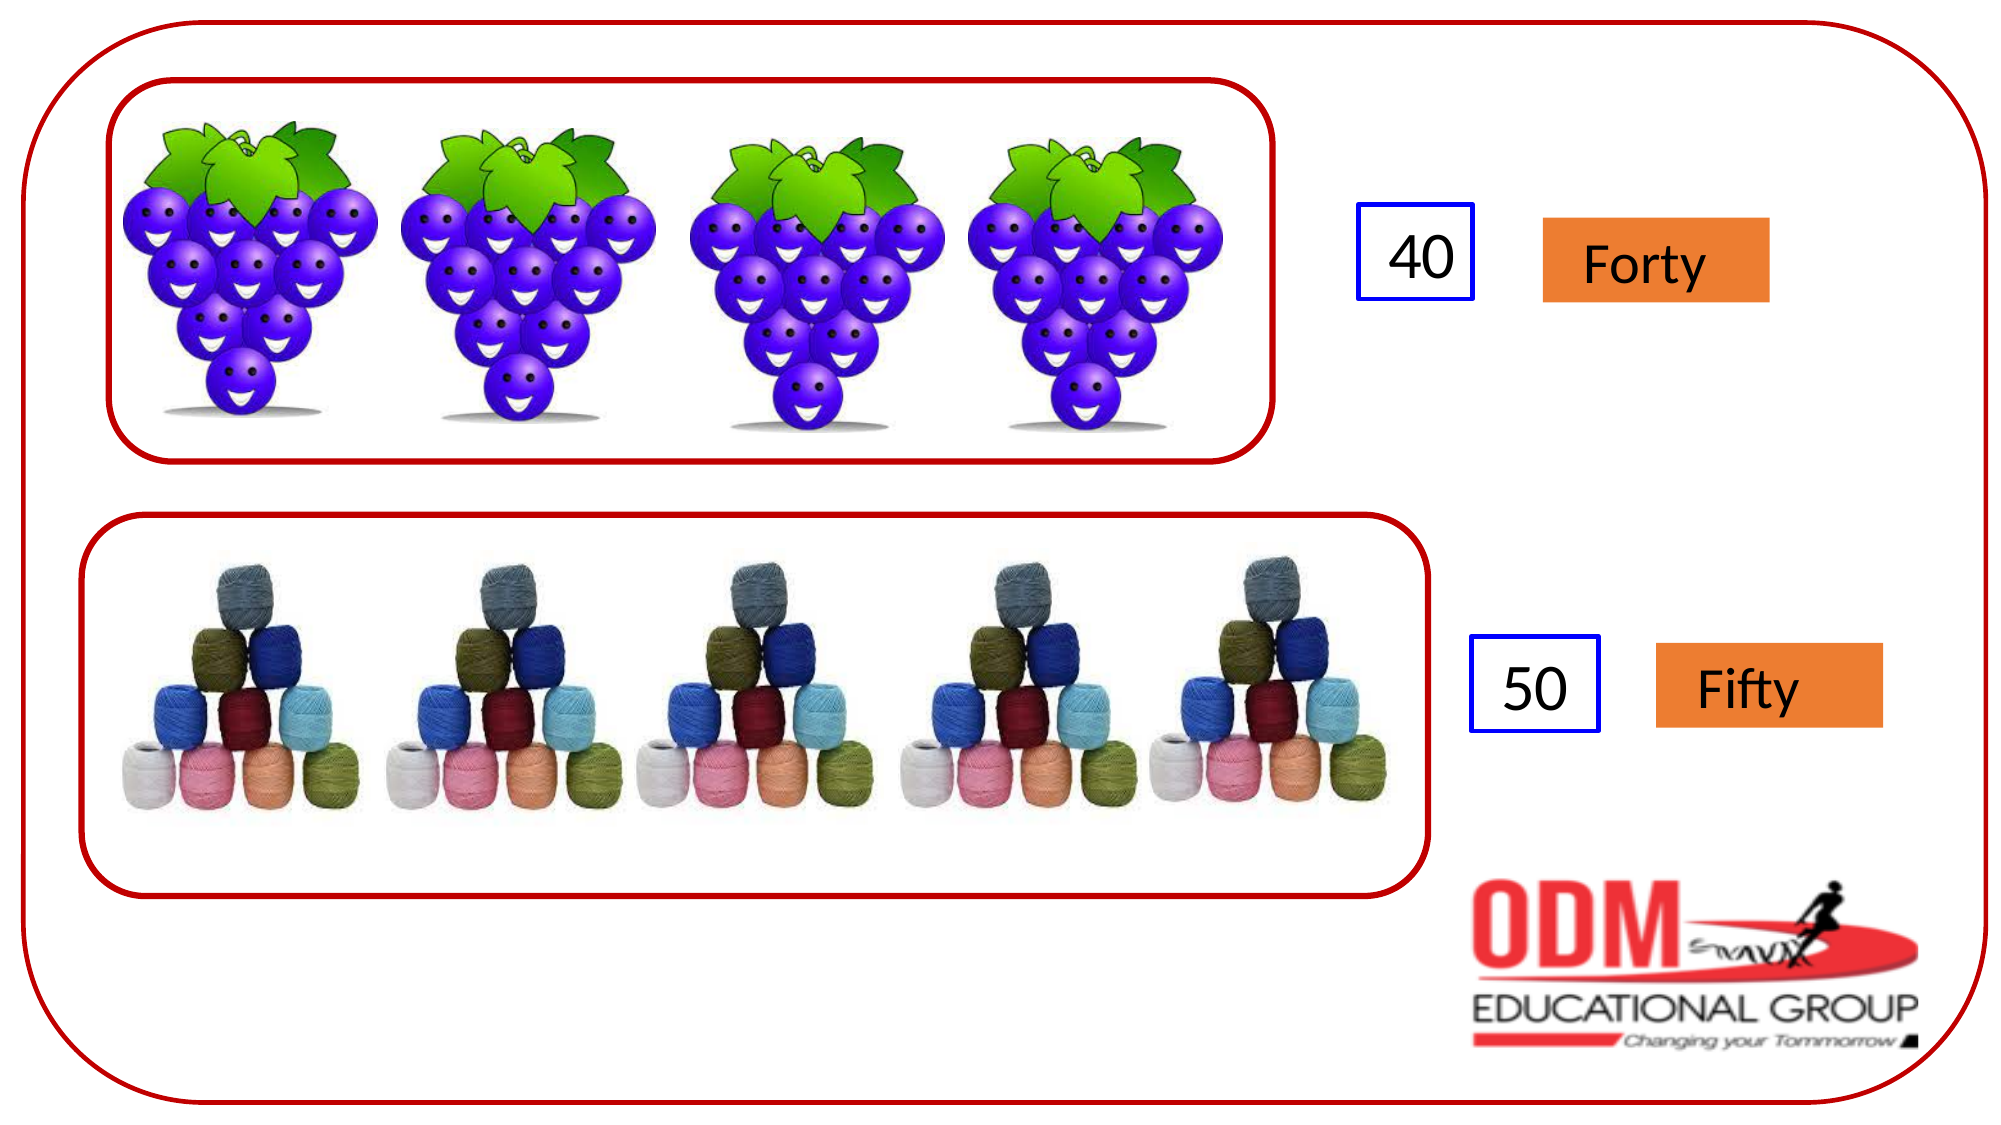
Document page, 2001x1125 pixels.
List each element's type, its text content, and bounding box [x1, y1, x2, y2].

text_box Fifty [1656, 642, 1884, 728]
text_box [80, 513, 1430, 898]
picture [1449, 850, 1919, 1069]
picture [120, 550, 371, 837]
picture [968, 137, 1223, 433]
picture [690, 137, 945, 433]
picture [401, 127, 656, 424]
picture [898, 542, 1398, 835]
picture [383, 548, 884, 837]
text_box 50 [1471, 636, 1599, 731]
text_box 40 [1358, 204, 1473, 299]
picture [123, 121, 378, 418]
text_box Forty [1542, 217, 1770, 303]
text_box [107, 79, 1274, 463]
text_box [22, 21, 1987, 1104]
